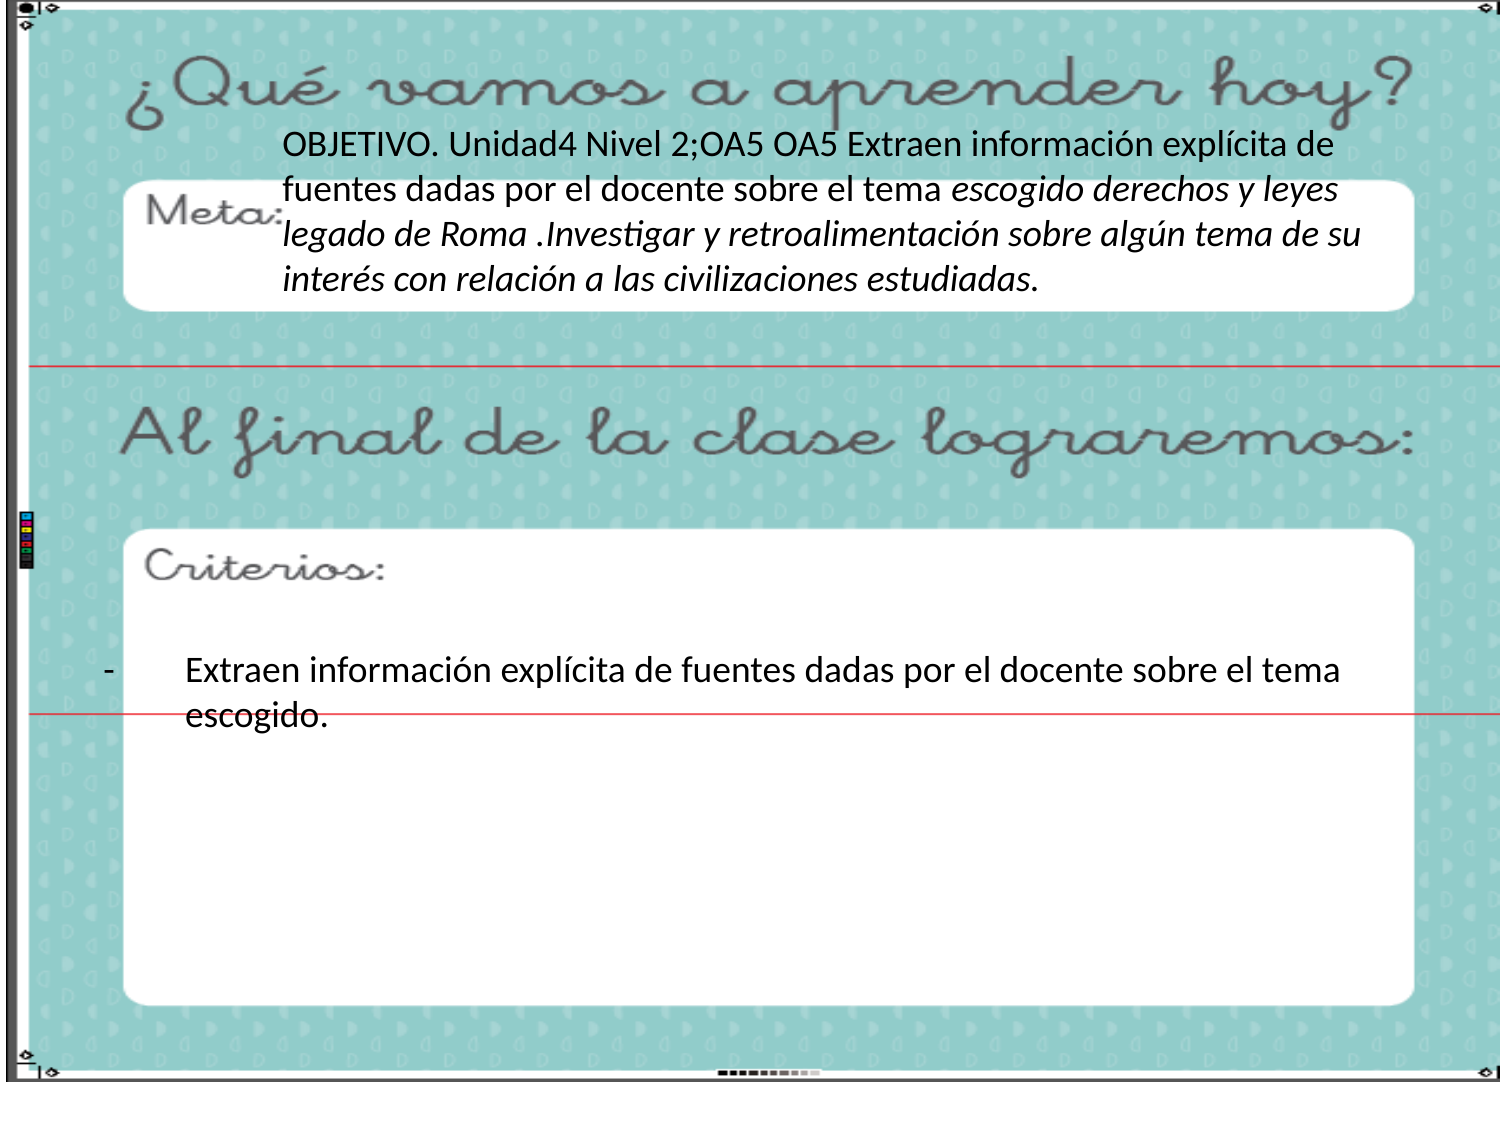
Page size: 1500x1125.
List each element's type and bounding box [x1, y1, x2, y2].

list [5, 0, 1500, 1083]
